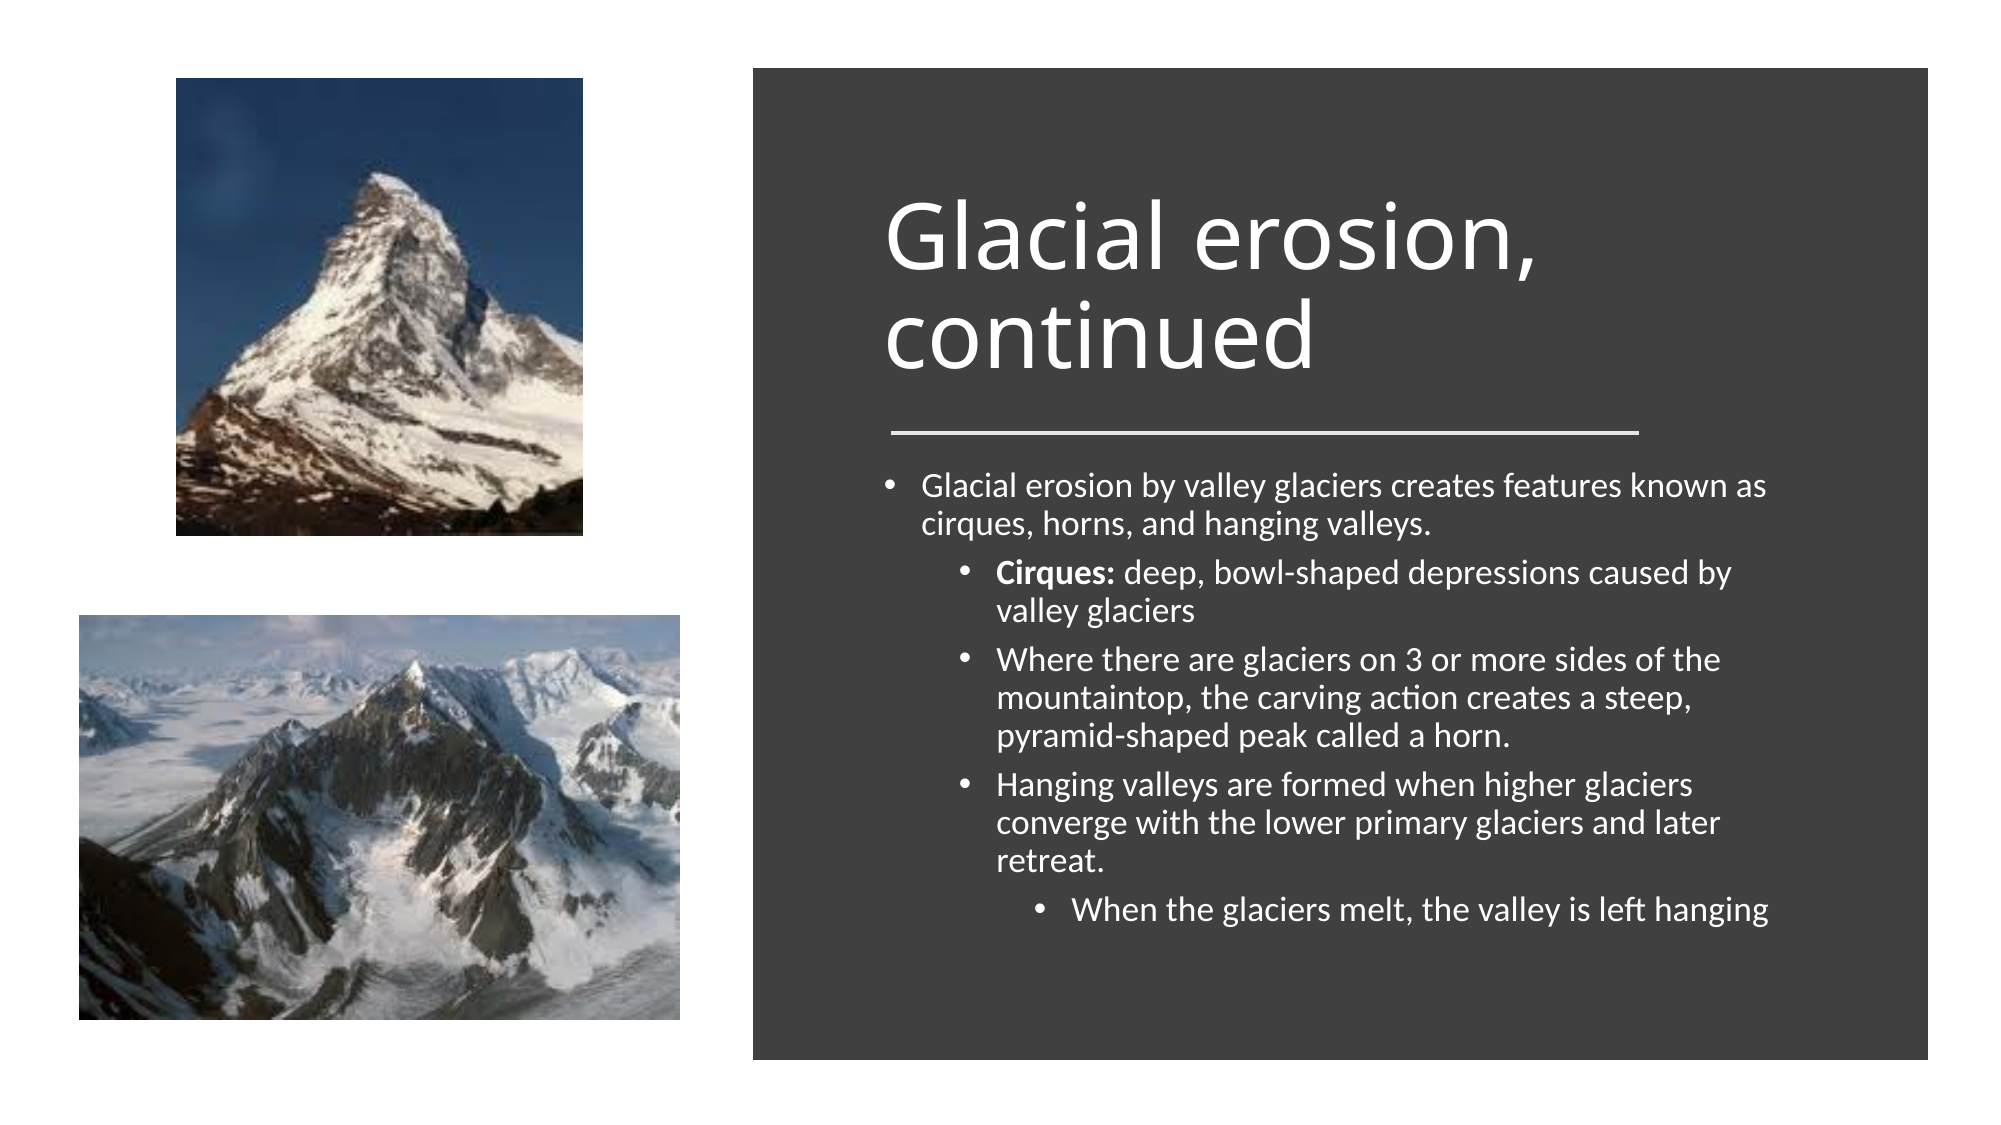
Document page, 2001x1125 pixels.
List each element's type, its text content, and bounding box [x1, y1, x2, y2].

list Glacial erosion by valley glaciers creates features known as cirques, horns, and hanging valleys. Cirques: deep, bowl-shaped depressions caused by valley glaciers Where there are glaciers on 3 or more sides of the mountaintop, the carving action creates a steep, pyramid-shaped peak called a horn. Hanging valleys are formed when higher glaciers converge with the lower primary glaciers and later retreat. When the glaciers melt, the valley is left hanging [869, 459, 1812, 950]
picture [176, 78, 583, 537]
text_box [762, 77, 1918, 1050]
title Glacial erosion, continued [869, 172, 1795, 407]
picture [78, 615, 680, 1020]
